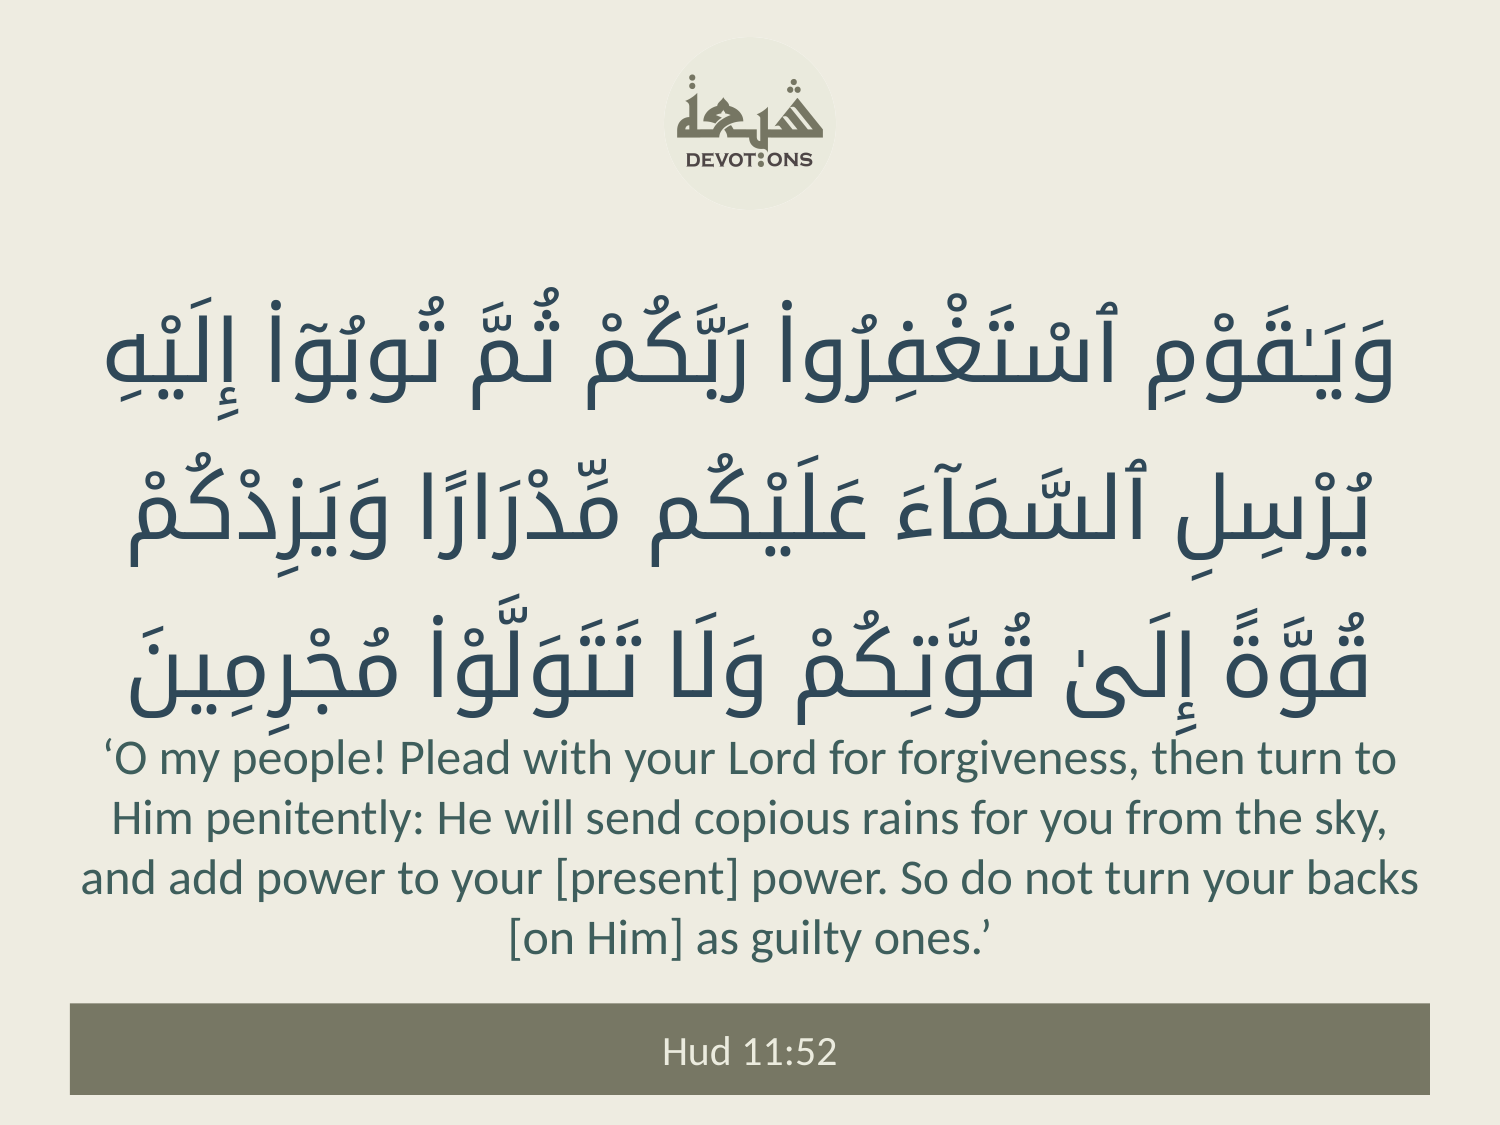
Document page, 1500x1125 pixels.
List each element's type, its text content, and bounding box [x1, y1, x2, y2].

list Hud 11:52 [69, 1003, 1430, 1095]
picture [656, 29, 844, 203]
list وَيَـٰقَوْمِ ٱسْتَغْفِرُوا۟ رَبَّكُمْ ثُمَّ تُوبُوٓا۟ إِلَيْهِ يُرْسِلِ ٱلسَّمَآءَ عَلَيْكُم مِّدْرَارًا وَيَزِدْكُمْ قُوَّةً إِلَىٰ قُوَّتِكُمْ وَلَا تَتَوَلَّوْا۟ مُجْرِمِينَ ‘O my people! Plead with your Lord for forgiveness, then turn to Him penitently: He will send copious rains for you from the sky, and add power to your [present] power. So do not turn your backs [on Him] as guilty ones.’ [69, 203, 1430, 1003]
